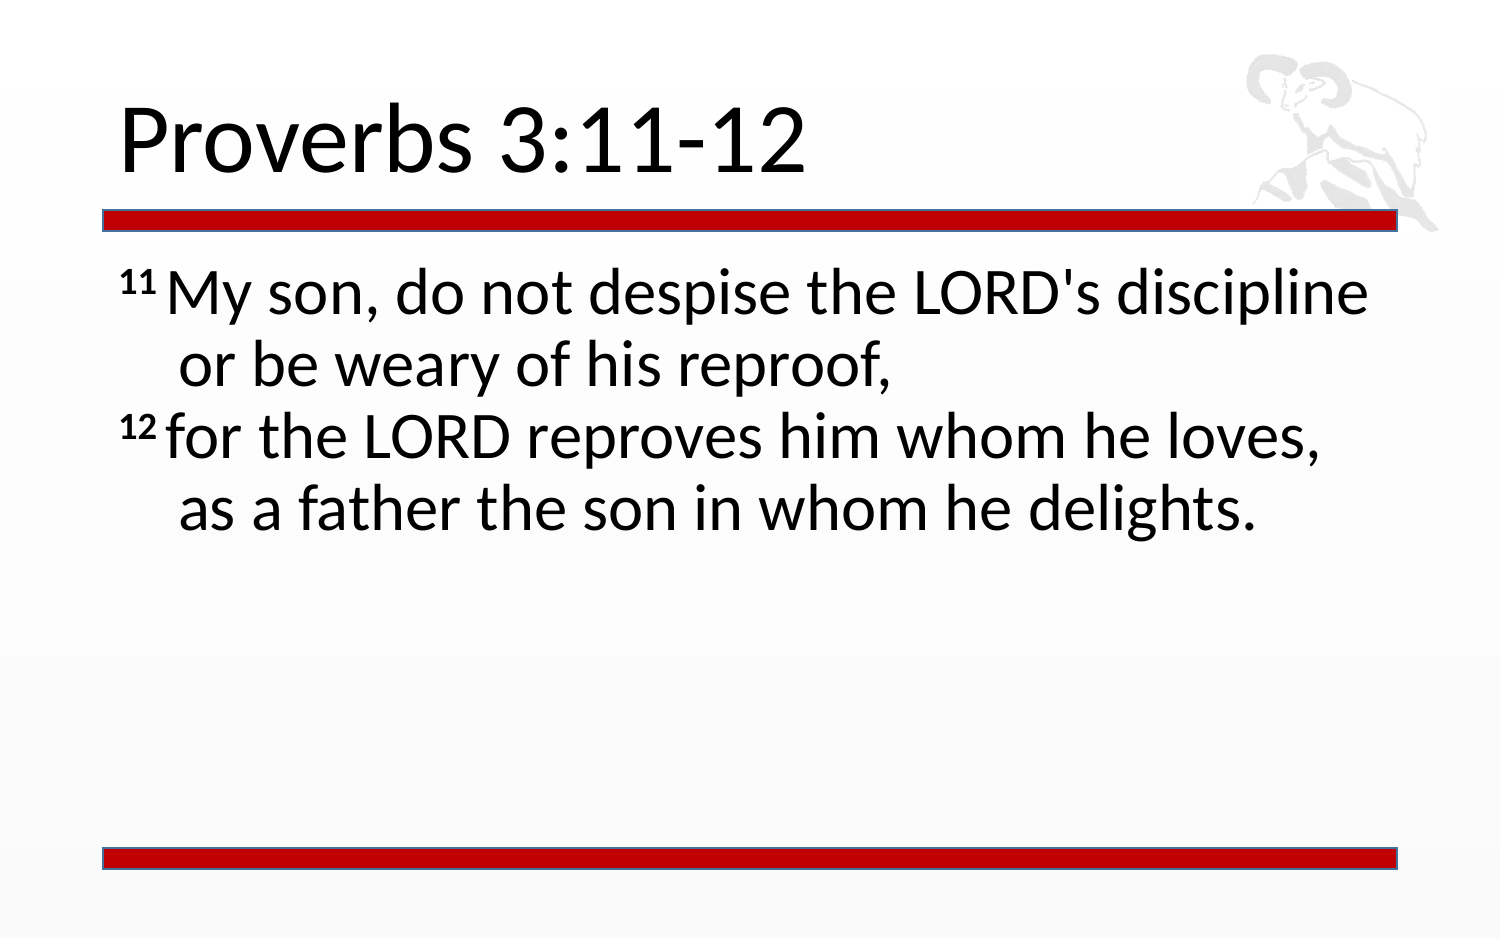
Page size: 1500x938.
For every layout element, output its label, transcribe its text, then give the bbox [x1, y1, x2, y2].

title Proverbs 3:11-12 [103, 49, 1397, 232]
list 11 My son, do not despise the Lord's discipline or be weary of his reproof, 12 for the Lord reproves him whom he loves, as a father the son in whom he delights. [103, 249, 1397, 878]
